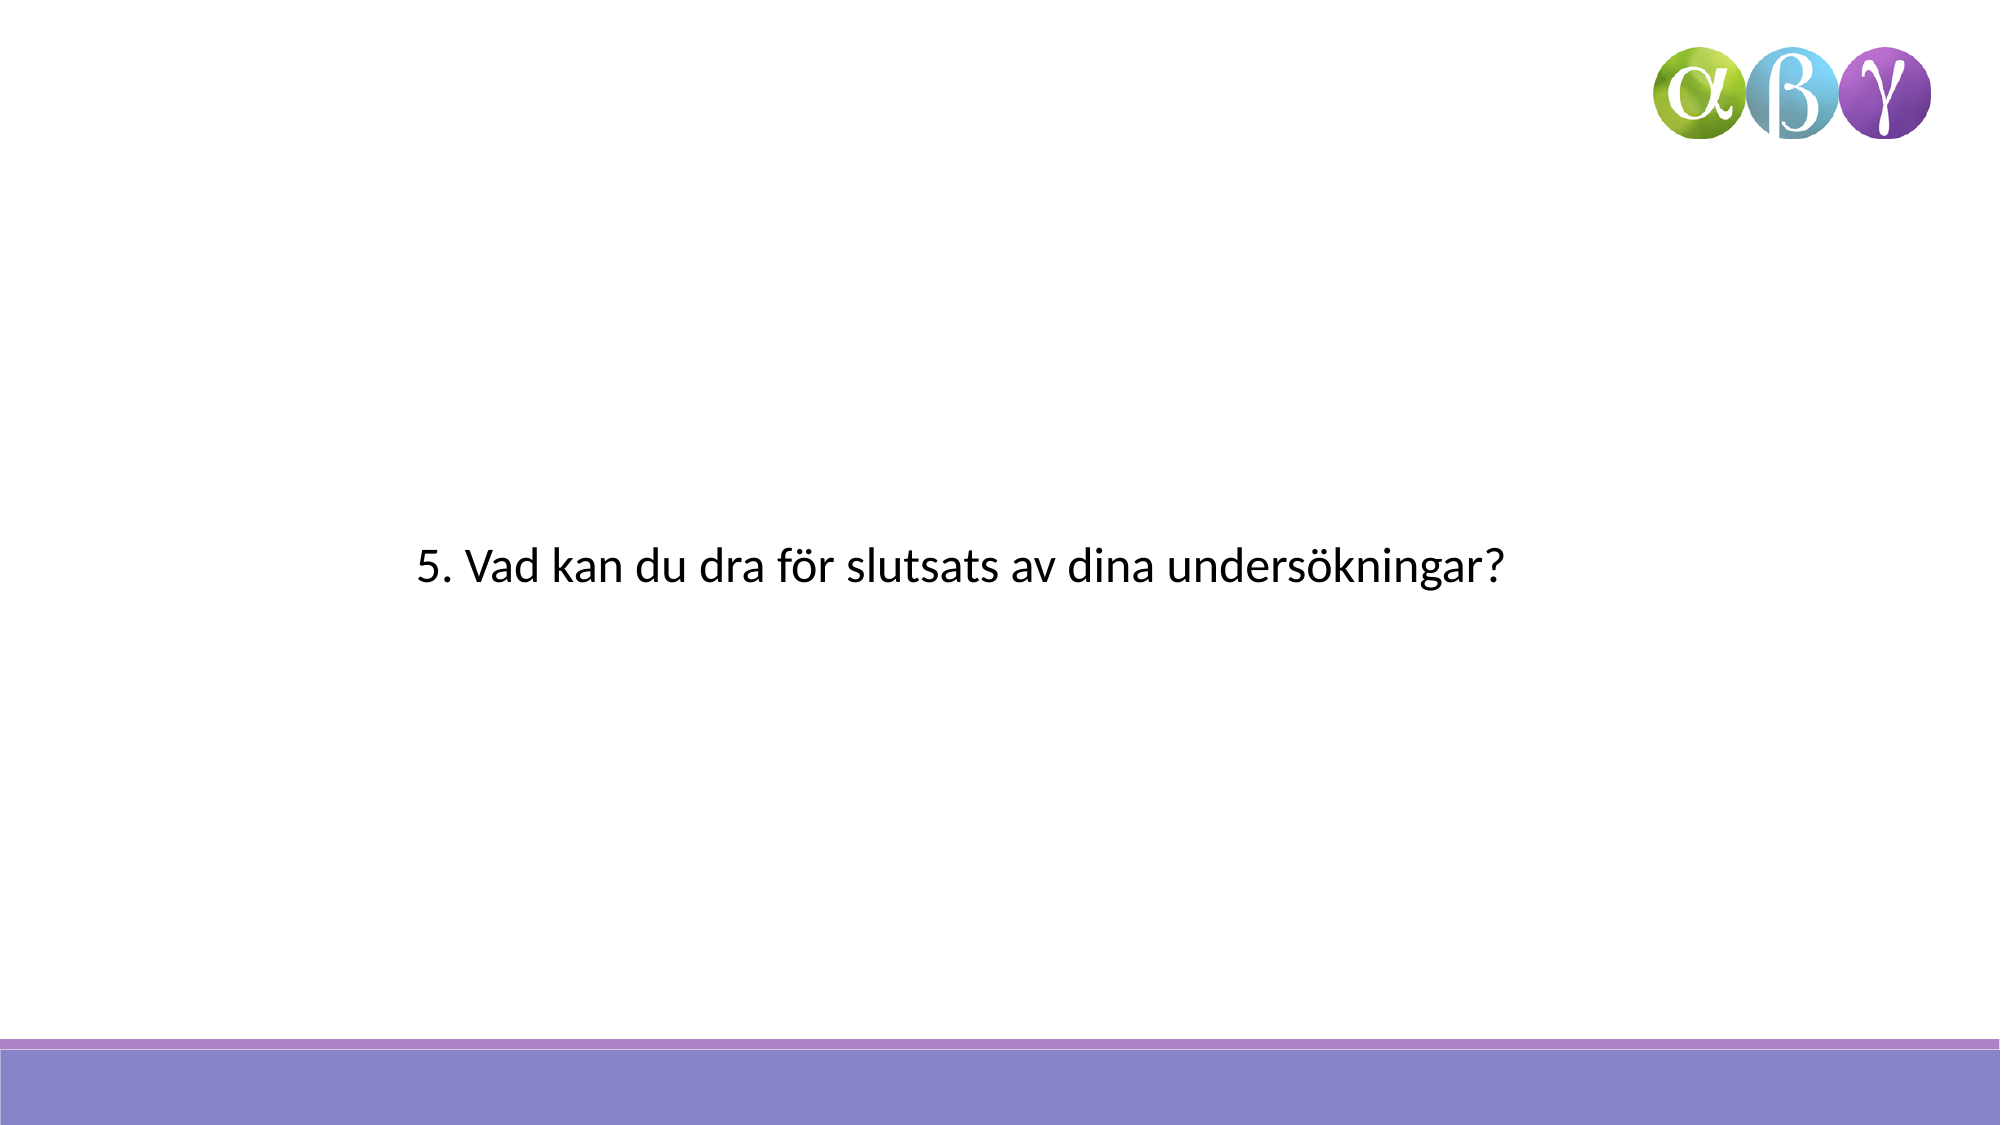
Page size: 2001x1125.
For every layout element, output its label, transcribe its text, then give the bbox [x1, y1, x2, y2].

picture [1652, 46, 1932, 140]
text_box 5. Vad kan du dra för slutsats av dina undersökningar? [401, 524, 1599, 600]
